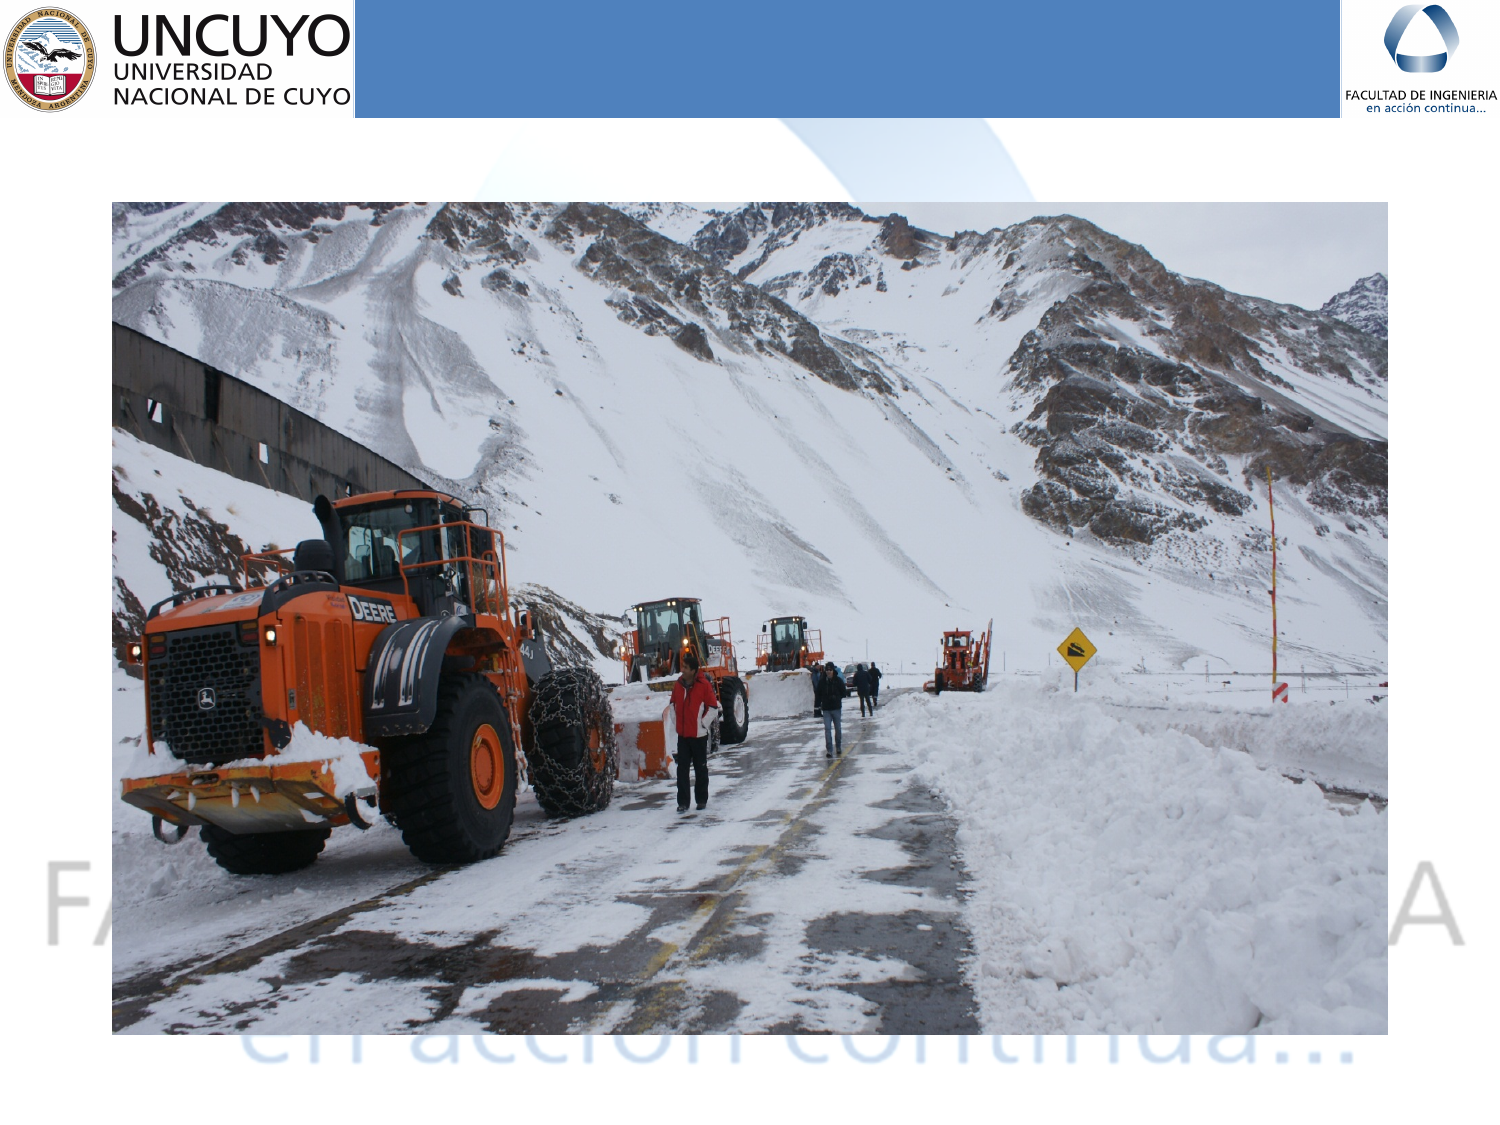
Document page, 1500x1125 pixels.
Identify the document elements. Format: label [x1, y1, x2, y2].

picture [0, 118, 1500, 1125]
